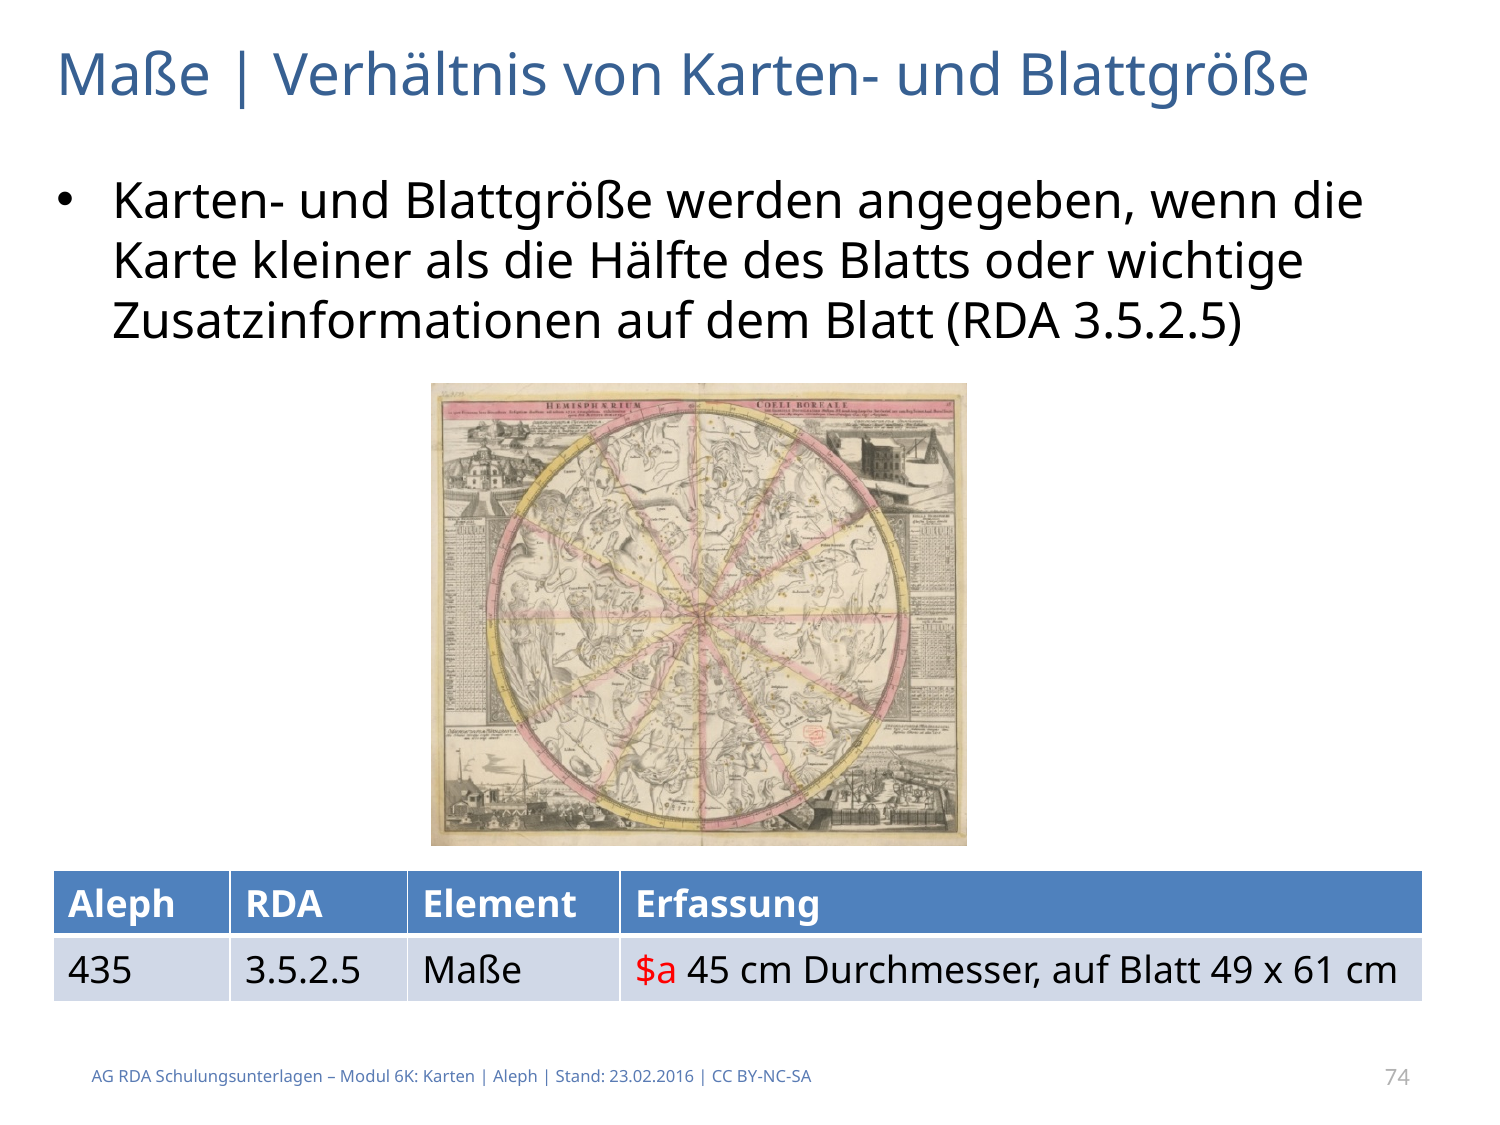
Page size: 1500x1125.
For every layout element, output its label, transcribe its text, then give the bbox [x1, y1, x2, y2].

slide_number 74 [1187, 1045, 1425, 1106]
table_header Erfassung [621, 871, 1422, 933]
table_cell 435 [54, 938, 229, 1001]
footer AG RDA Schulungsunterlagen – Modul 6K: Karten | Aleph | Stand: 23.02.2016 | CC BY-NC-SA [76, 1045, 1187, 1106]
table_cell 3.5.2.5 [231, 938, 407, 1001]
table_header RDA [231, 871, 407, 933]
table_header Aleph [54, 871, 229, 933]
picture [430, 383, 967, 846]
title Maße | Verhältnis von Karten- und Blattgröße [41, 30, 1500, 114]
list Karten- und Blattgröße werden angegeben, wenn die Karte kleiner als die Hälfte des Blatts oder wichtige Zusatzinformationen auf dem Blatt (RDA 3.5.2.5) [41, 160, 1483, 362]
table_cell $a 45 cm Durchmesser, auf Blatt 49 x 61 cm [621, 938, 1422, 1001]
table_header Element [408, 871, 619, 933]
table_cell Maße [408, 938, 619, 1001]
